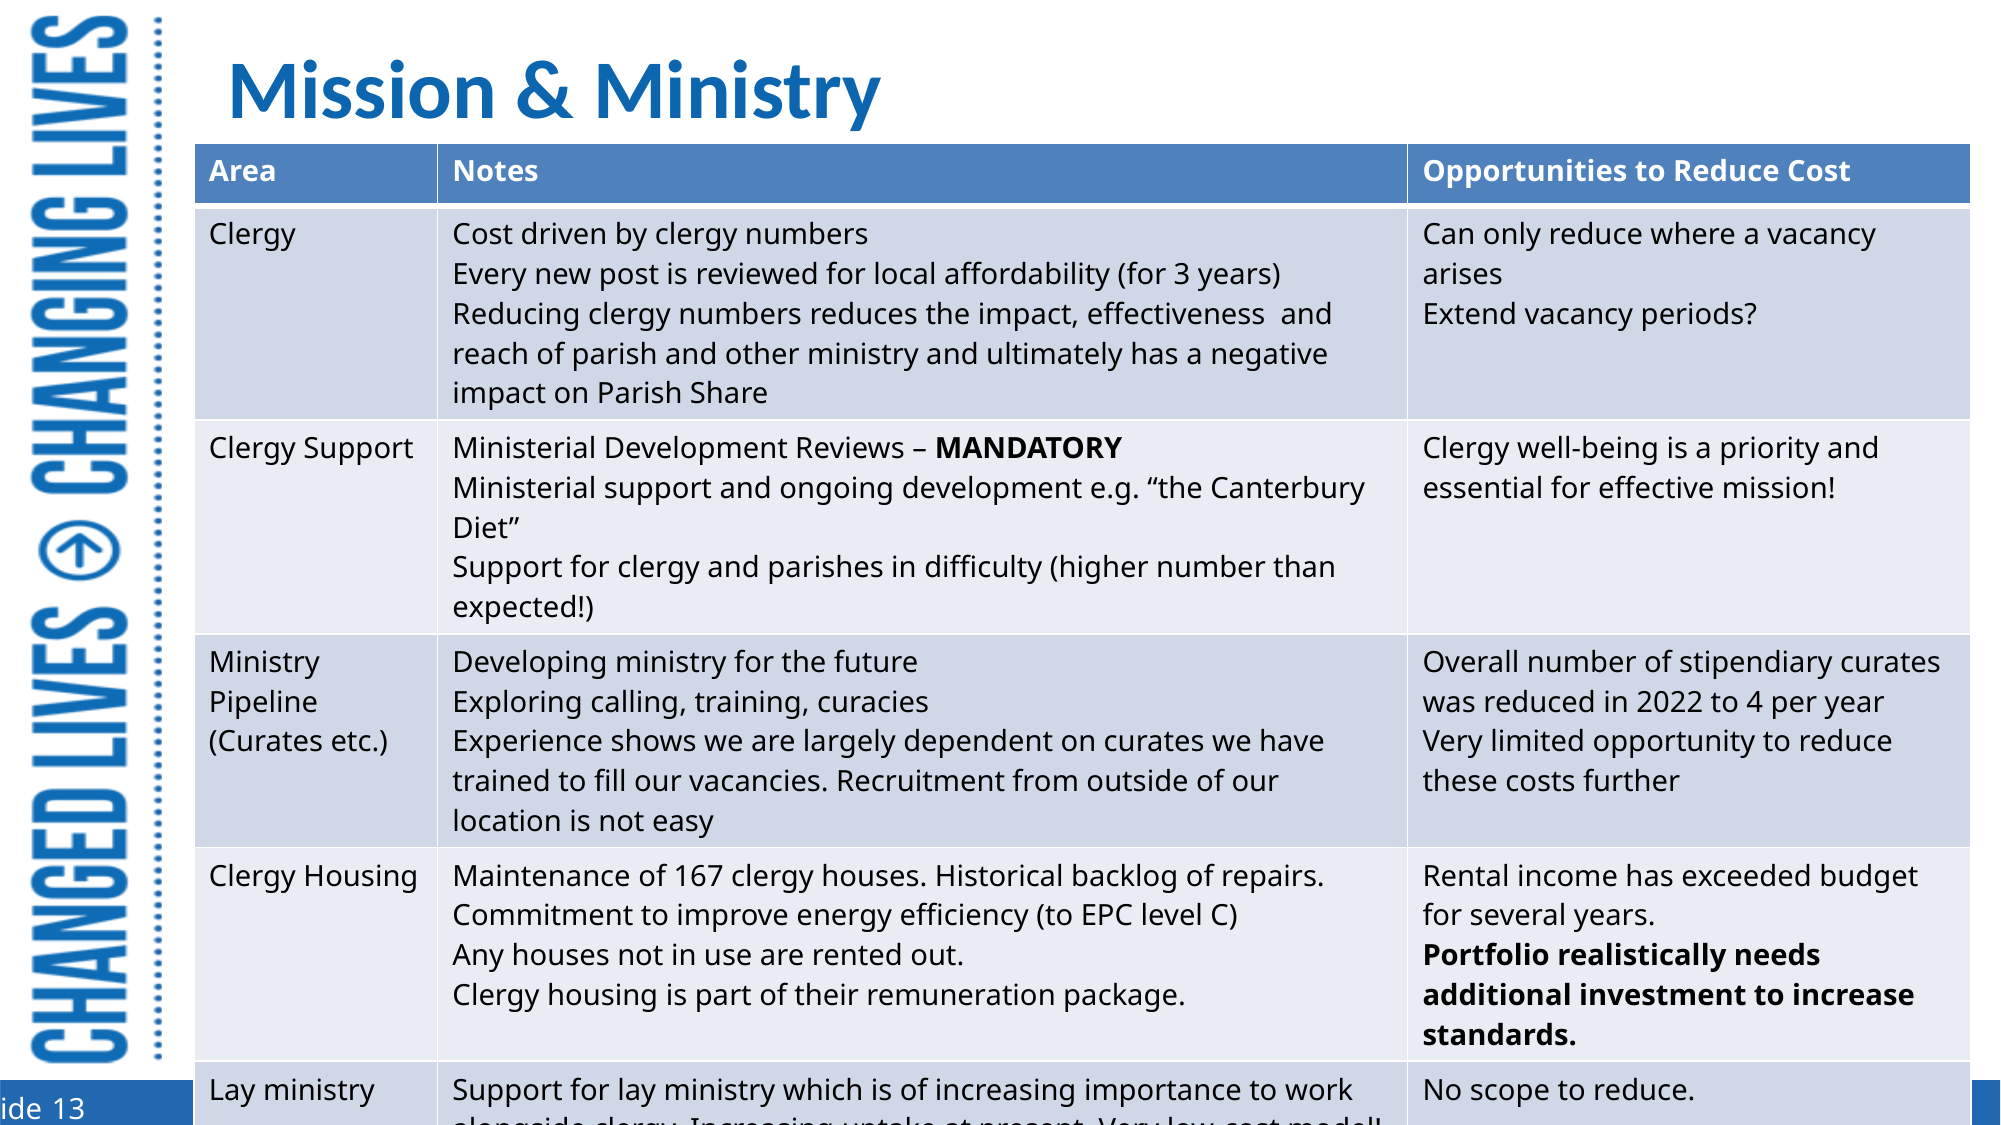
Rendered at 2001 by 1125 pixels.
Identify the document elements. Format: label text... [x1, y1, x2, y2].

table_header Area [195, 144, 437, 203]
table_cell Support for lay ministry which is of increasing importance to work alongside clergy. Increasing uptake at present. Very low-cost model! [438, 1062, 1407, 1125]
table_cell Cost driven by clergy numbers Every new post is reviewed for local affordability (for 3 years) Reducing clergy numbers reduces the impact, effectiveness and reach of parish and other ministry and ultimately has a negative impact on Parish Share [438, 209, 1407, 419]
title Mission & Ministry [212, 24, 1954, 142]
table_cell Clergy Support [195, 421, 437, 633]
table_cell Ministry Pipeline (Curates etc.) [195, 635, 437, 847]
table_cell Clergy well-being is a priority and essential for effective mission! [1408, 421, 1970, 633]
picture [0, 1080, 193, 1125]
table_cell Overall number of stipendiary curates was reduced in 2022 to 4 per year Very limited opportunity to reduce these costs further [1408, 635, 1970, 847]
table_cell Developing ministry for the future Exploring calling, training, curacies Experience shows we are largely dependent on curates we have trained to fill our vacancies. Recruitment from outside of our location is not easy [438, 635, 1407, 847]
table_cell Lay ministry [195, 1062, 437, 1125]
table_header Opportunities to Reduce Cost [1408, 144, 1970, 203]
table_cell Can only reduce where a vacancy arises Extend vacancy periods? [1408, 209, 1970, 419]
table_cell Maintenance of 167 clergy houses. Historical backlog of repairs. Commitment to improve energy efficiency (to EPC level C) Any houses not in use are rented out. Clergy housing is part of their remuneration package. [438, 848, 1407, 1060]
table_cell Ministerial Development Reviews – MANDATORY Ministerial support and ongoing development e.g. “the Canterbury Diet” Support for clergy and parishes in difficulty (higher number than expected!) [438, 421, 1407, 633]
table_header Notes [438, 144, 1407, 203]
picture [1972, 1080, 2001, 1125]
table_cell No scope to reduce. [1408, 1062, 1970, 1125]
table_cell Clergy [195, 209, 437, 419]
picture [14, 8, 161, 1064]
table_cell Clergy Housing [195, 848, 437, 1060]
table_cell Rental income has exceeded budget for several years. Portfolio realistically needs additional investment to increase standards. [1408, 848, 1970, 1060]
